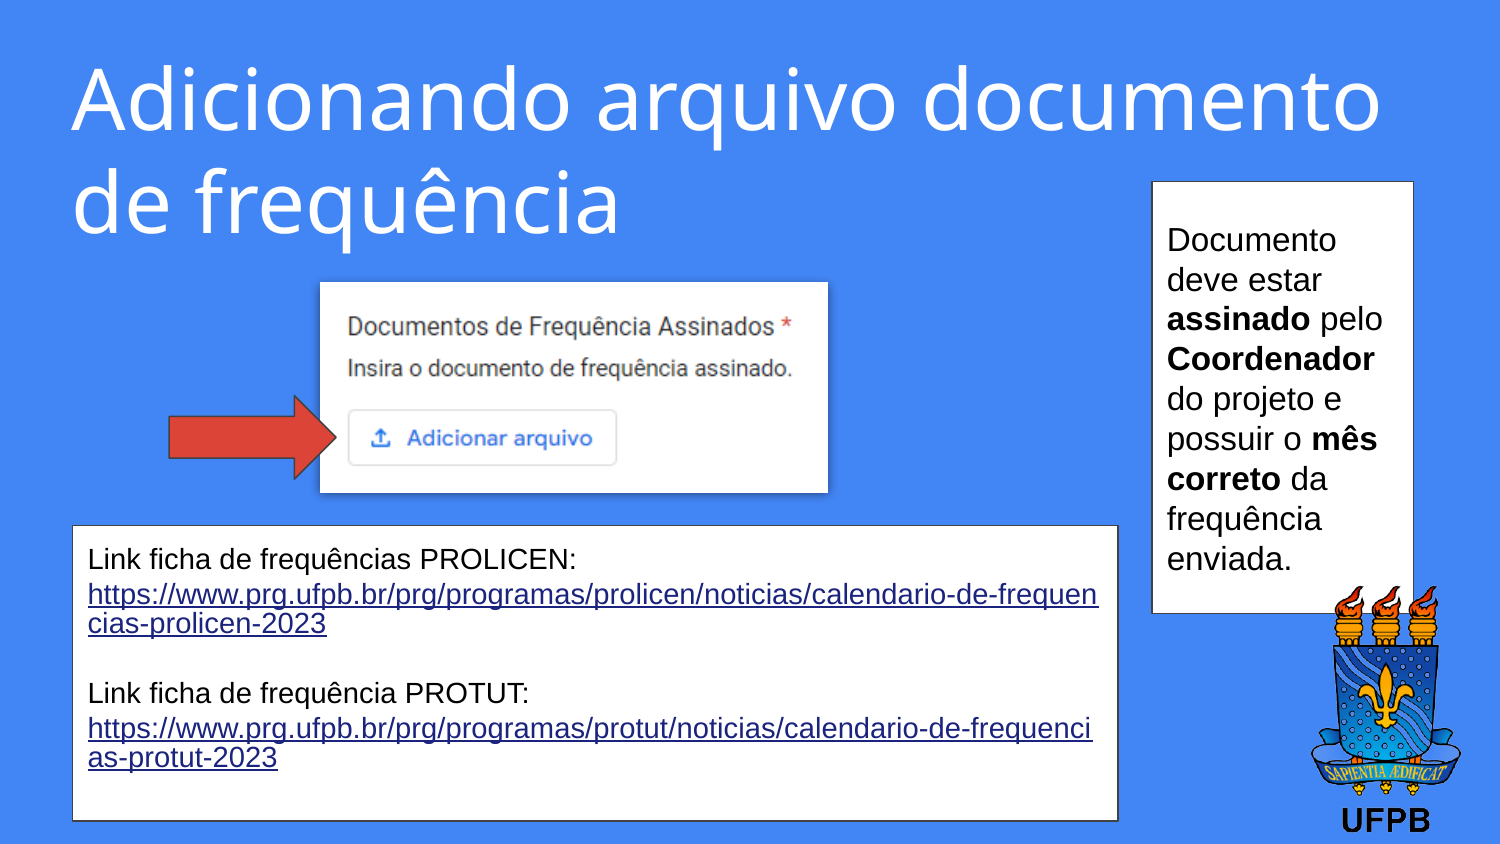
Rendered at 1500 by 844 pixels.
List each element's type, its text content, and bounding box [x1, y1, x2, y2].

picture [310, 282, 828, 493]
text_box Documento deve estar assinado pelo Coordenador do projeto e possuir o mês correto da frequência enviada. [1151, 181, 1414, 614]
text_box [169, 395, 305, 480]
text_box Link ficha de frequências PROLICEN: https://www.prg.ufpb.br/prg/programas/prolicen/noticias/calendario-de-frequencias-prolicen-2023 Link ficha de frequência PROTUT: https://www.prg.ufpb.br/prg/programas/protut/noticias/calendario-de-frequencias-protut-2023 [72, 525, 1119, 821]
title Adicionando arquivo documento de frequência [56, 0, 1444, 296]
picture [1212, 578, 1500, 844]
